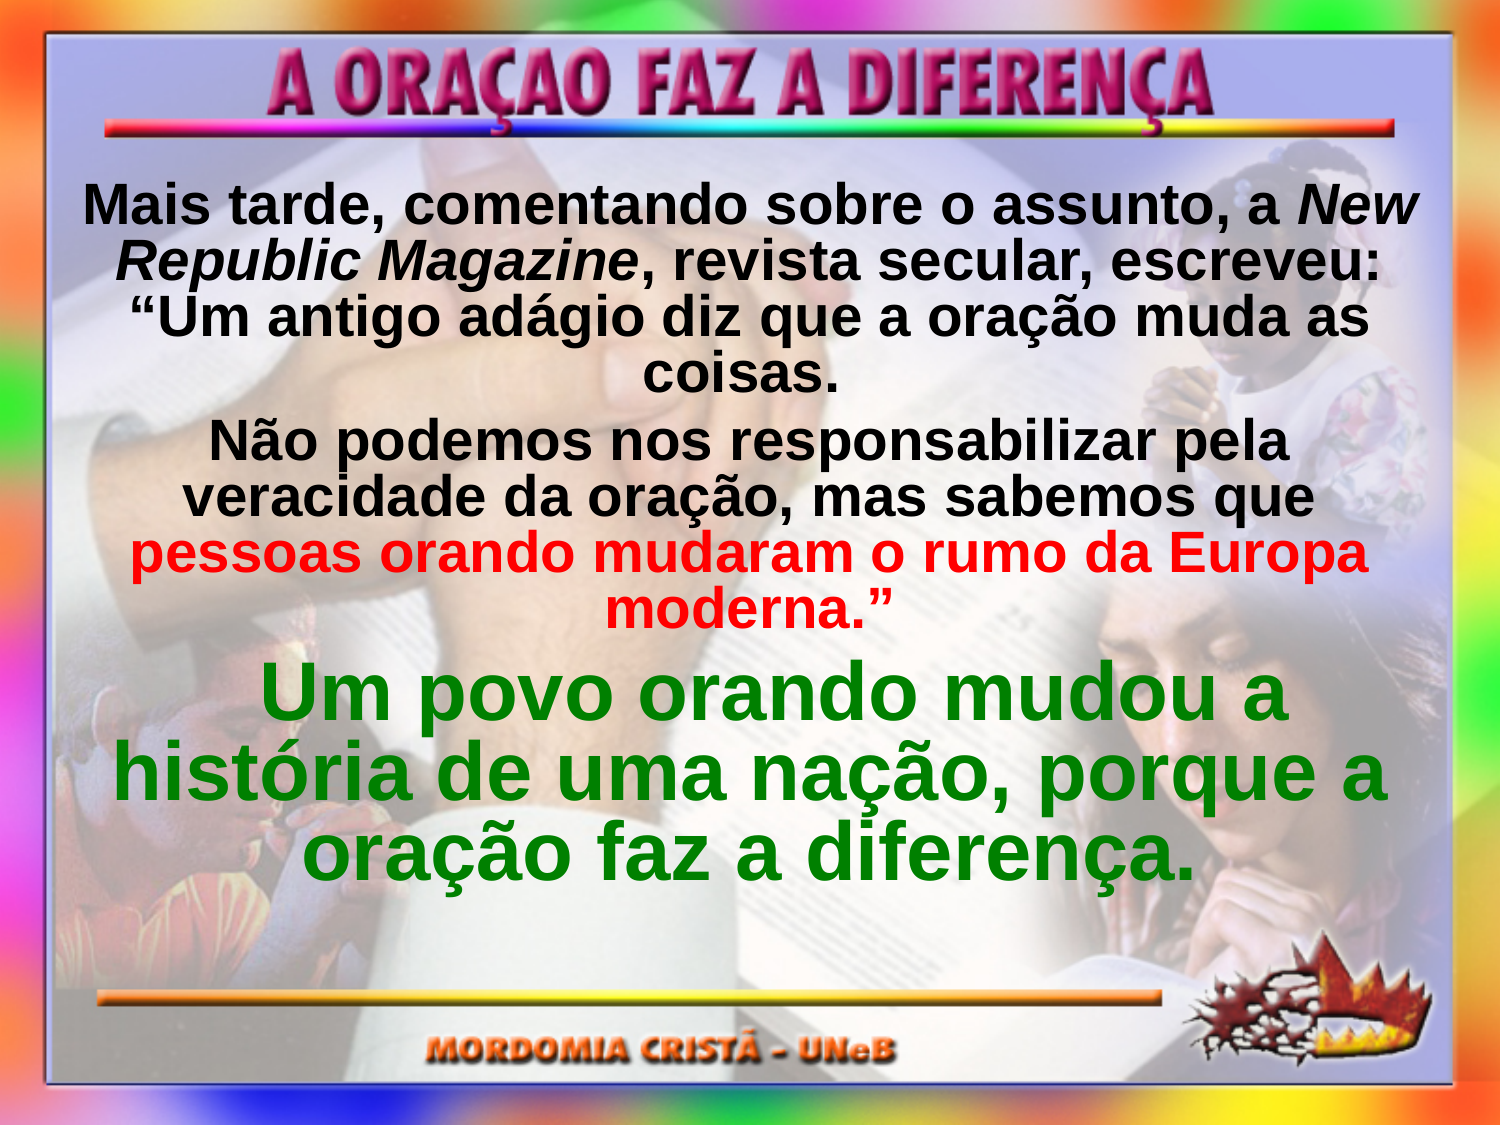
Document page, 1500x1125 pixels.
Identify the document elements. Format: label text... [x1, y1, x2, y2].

picture [0, 0, 1500, 1125]
list Mais tarde, comentando sobre o assunto, a New Republic Magazine, revista secular, escreveu: “Um antigo adágio diz que a oração muda as coisas. Não podemos nos responsabilizar pela veracidade da oração, mas sabemos que pessoas orando mudaram o rumo da Europa moderna.” Um povo orando mudou a história de uma nação, porque a oração faz a diferença. [53, 172, 1447, 916]
